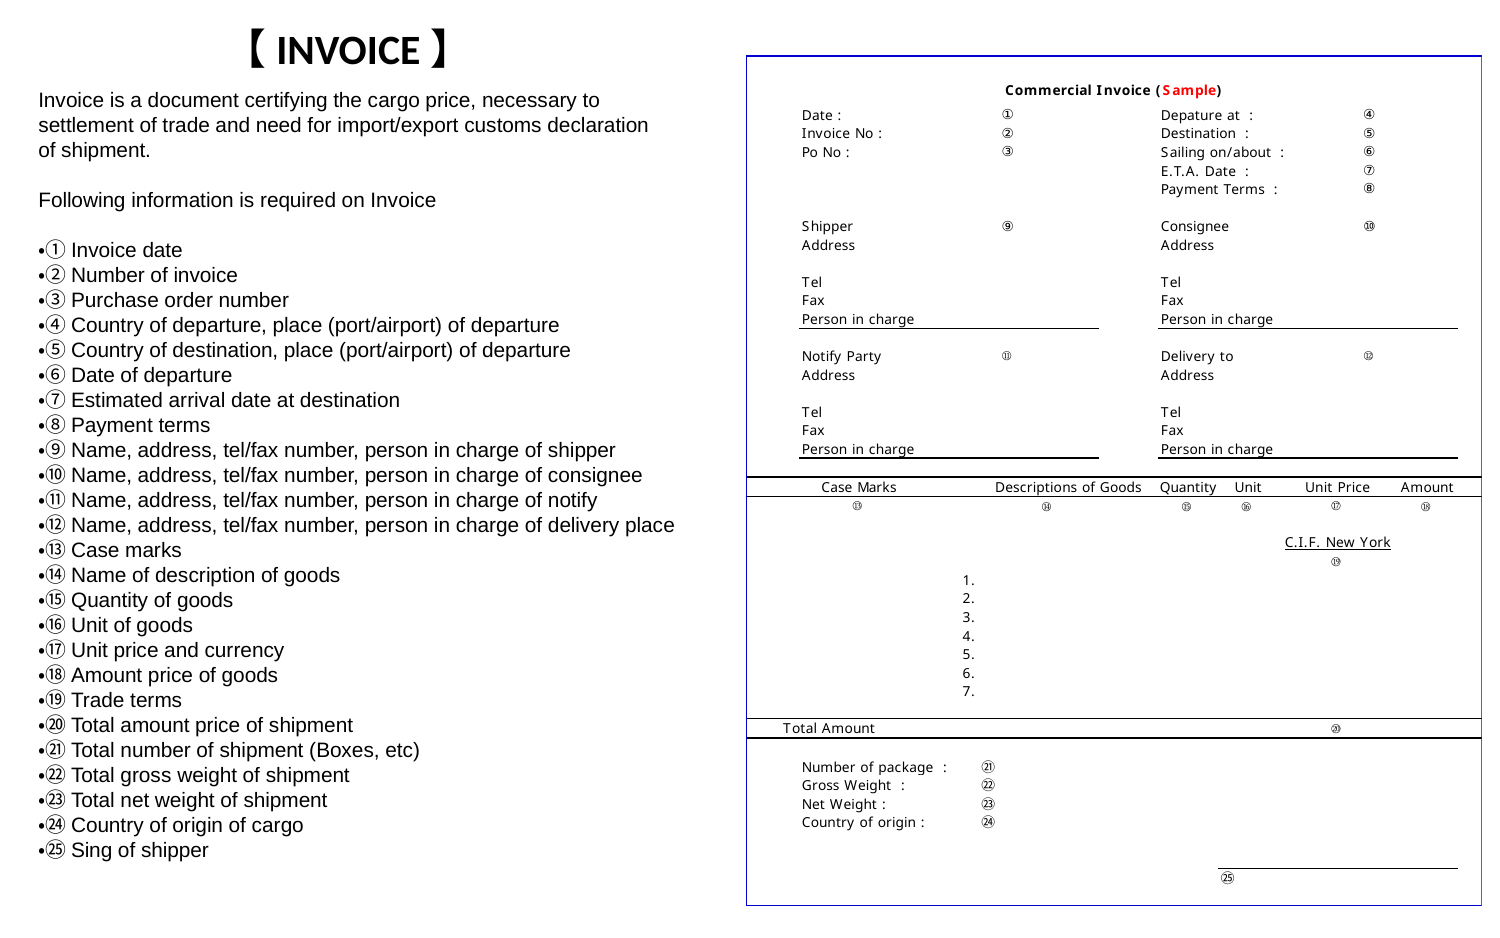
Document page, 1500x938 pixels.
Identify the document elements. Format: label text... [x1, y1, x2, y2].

text_box Invoice is a document certifying the cargo price, necessary to settlement of trade and need for import/export customs declaration of shipment. Following information is required on Invoice ・①Invoice date ・②Number of invoice ・③Purchase order number ・④Country of departure, place (port/airport) of departure ・⑤Country of destination, place (port/airport) of departure ・⑥Date of departure ・⑦Estimated arrival date at destination ・⑧Payment terms ・⑨Name, address, tel/fax number, person in charge of shipper ・⑩Name, address, tel/fax number, person in charge of consignee ・⑪Name, address, tel/fax number, person in charge of notify ・⑫Name, address, tel/fax number, person in charge of delivery place ・⑬Case marks ・⑭Name of description of goods ・⑮Quantity of goods ・⑯Unit of goods ・⑰Unit price and currency ・⑱Amount price of goods ・⑲Trade terms ・⑳Total amount price of shipment ・㉑Total number of shipment (Boxes, etc) ・㉒Total gross weight of shipment ・㉓Total net weight of shipment ・㉔Country of origin of cargo ・㉕Sing of shipper [23, 79, 691, 919]
title 【INVOICE】 [58, 0, 638, 79]
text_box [745, 55, 1483, 906]
